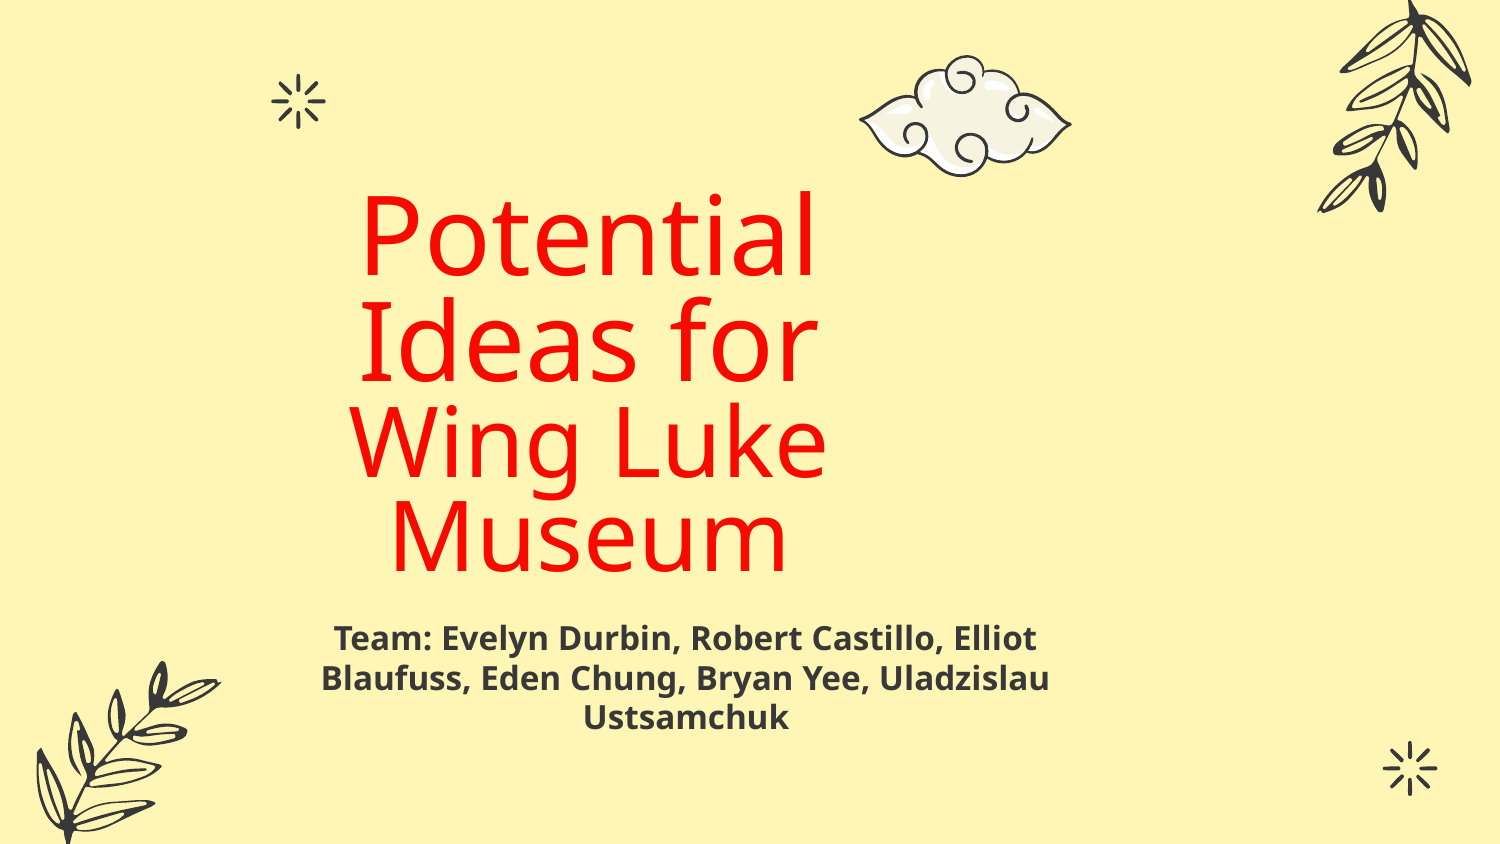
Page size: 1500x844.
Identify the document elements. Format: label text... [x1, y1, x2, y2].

subtitle Team: Evelyn Durbin, Robert Castillo, Elliot Blaufuss, Eden Chung, Bryan Yee, Uladzislau Ustsamchuk [271, 636, 1101, 717]
title Potential Ideas for Wing Luke Museum [233, 181, 945, 600]
